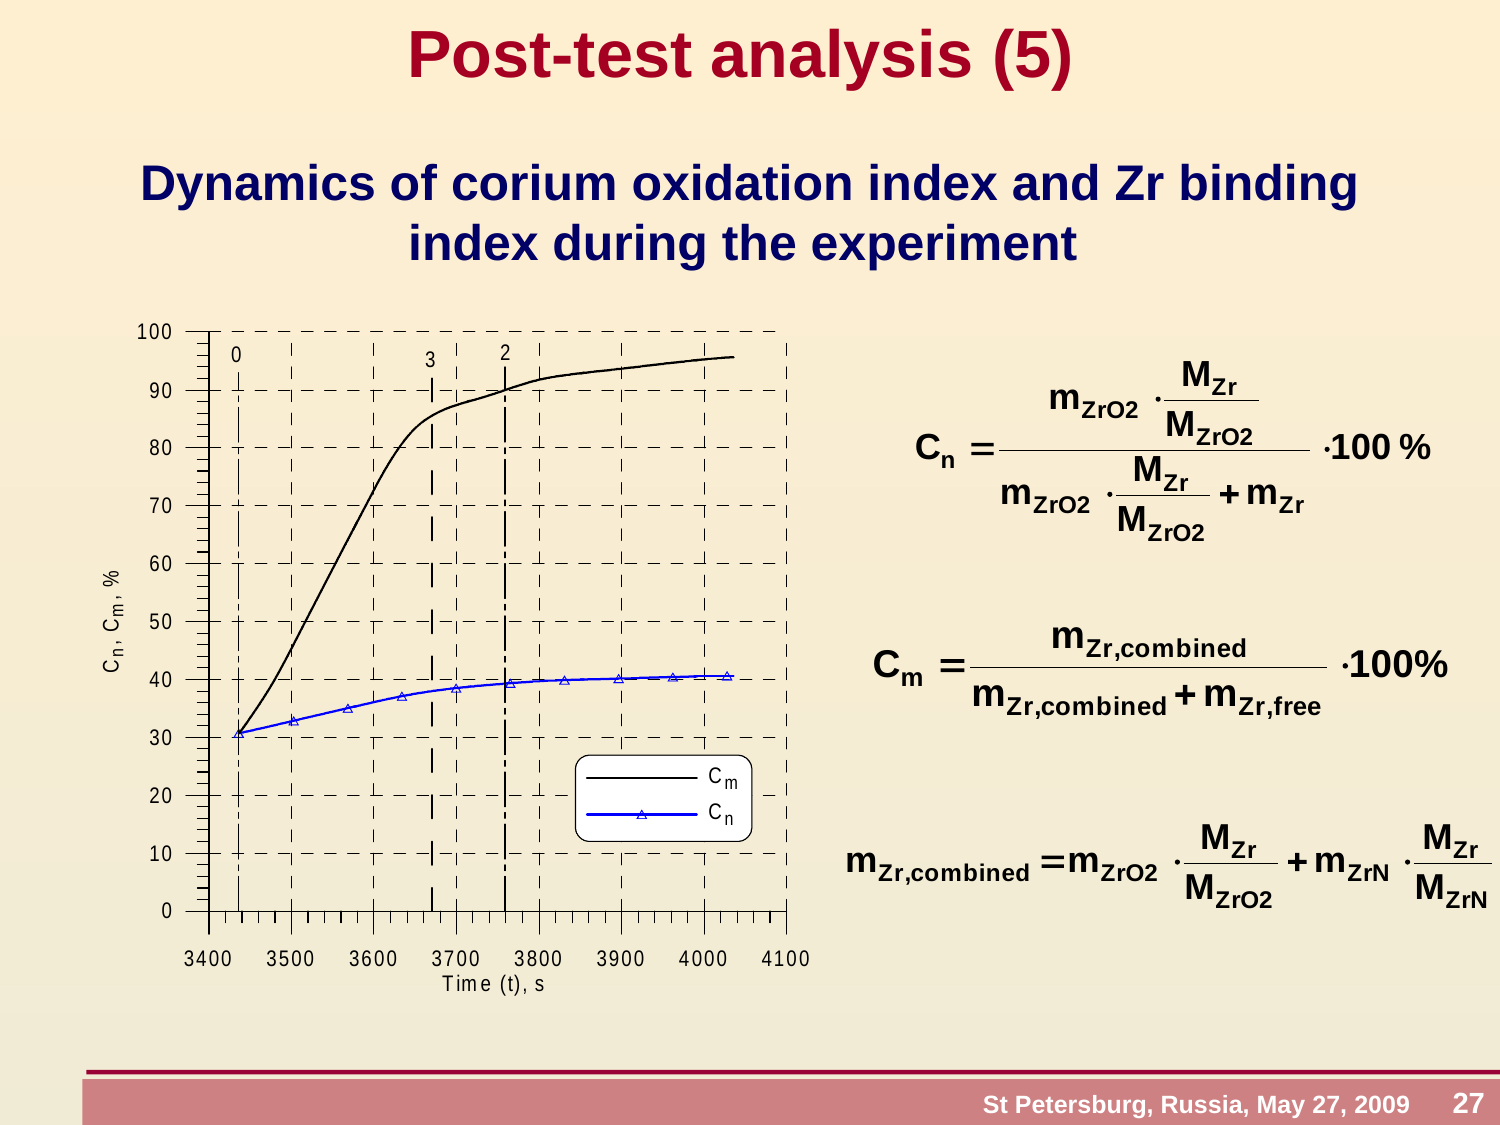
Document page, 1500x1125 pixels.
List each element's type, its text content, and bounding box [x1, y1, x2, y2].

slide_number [82, 1079, 1500, 1125]
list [97, 319, 811, 996]
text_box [910, 350, 1438, 548]
title Post-test analysis (5) Dynamics of corium oxidation index and Zr binding index during the experiment [112, 97, 1388, 184]
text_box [867, 608, 1455, 729]
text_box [840, 815, 1500, 918]
